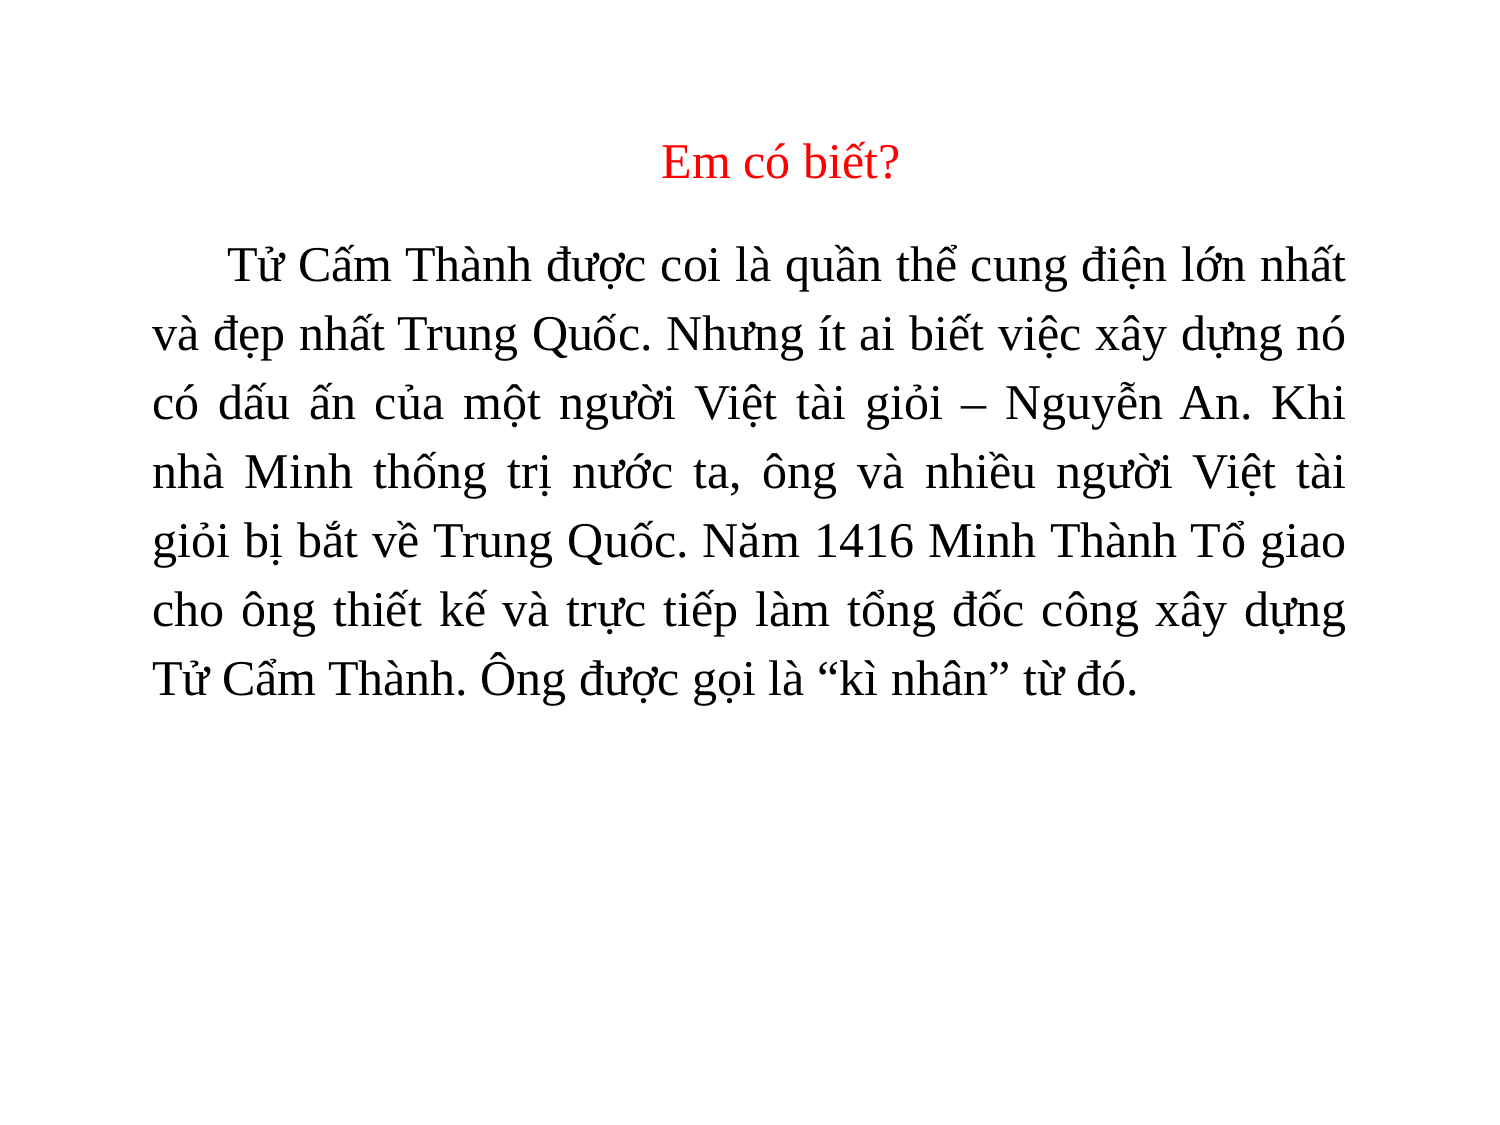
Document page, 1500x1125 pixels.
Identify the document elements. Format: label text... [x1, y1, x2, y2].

text_box Em có biết? Tử Cấm Thành được coi là quần thể cung điện lớn nhất và đẹp nhất Trung Quốc. Nhưng ít ai biết việc xây dựng nó có dấu ấn của một người Việt tài giỏi – Nguyễn An. Khi nhà Minh thống trị nước ta, ông và nhiều người Việt tài giỏi bị bắt về Trung Quốc. Năm 1416 Minh Thành Tổ giao cho ông thiết kế và trực tiếp làm tổng đốc công xây dựng Tử Cẩm Thành. Ông được gọi là “kì nhân” từ đó. [137, 112, 1363, 713]
